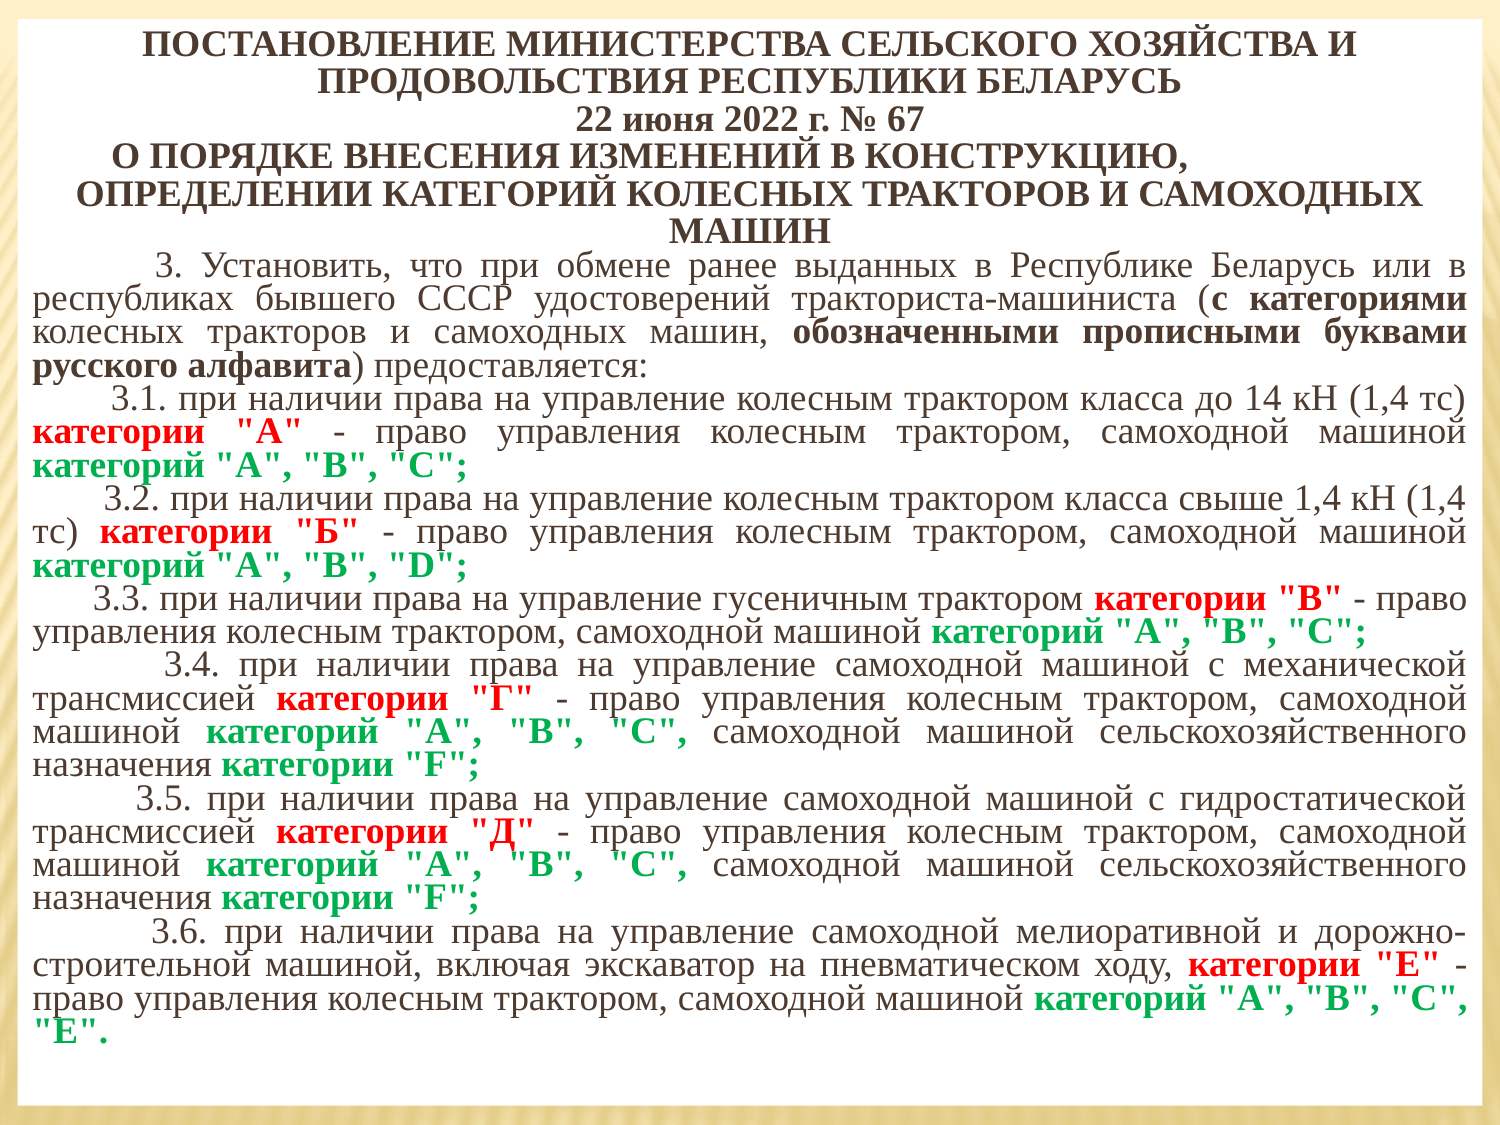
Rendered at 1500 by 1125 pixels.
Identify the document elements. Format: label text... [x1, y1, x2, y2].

text_box ПОСТАНОВЛЕНИЕ МИНИСТЕРСТВА СЕЛЬСКОГО ХОЗЯЙСТВА И ПРОДОВОЛЬСТВИЯ РЕСПУБЛИКИ БЕЛАРУСЬ 22 июня 2022 г. № 67 О ПОРЯДКЕ ВНЕСЕНИЯ ИЗМЕНЕНИЙ В КОНСТРУКЦИЮ, ОПРЕДЕЛЕНИИ КАТЕГОРИЙ КОЛЕСНЫХ ТРАКТОРОВ И САМОХОДНЫХ МАШИН 3. Установить, что при обмене ранее выданных в Республике Беларусь или в республиках бывшего СССР удостоверений тракториста-машиниста (с категориями колесных тракторов и самоходных машин, обозначенными прописными буквами русского алфавита) предоставляется: 3.1. при наличии права на управление колесным трактором класса до 14 кН (1,4 тс) категории "A" - право управления колесным трактором, самоходной машиной категорий "A", "B", "C"; 3.2. при наличии права на управление колесным трактором класса свыше 1,4 кН (1,4 тс) категории "Б" - право управления колесным трактором, самоходной машиной категорий "A", "B", "D"; 3.3. при наличии права на управление гусеничным трактором категории "В" - право управления колесным трактором, самоходной машиной категорий "A", "B", "C"; 3.4. при наличии права на управление самоходной машиной с механической трансмиссией категории "Г" - право управления колесным трактором, самоходной машиной категорий "A", "B", "C", самоходной машиной сельскохозяйственного назначения категории "F"; 3.5. при наличии права на управление самоходной машиной с гидростатической трансмиссией категории "Д" - право управления колесным трактором, самоходной машиной категорий "A", "B", "C", самоходной машиной сельскохозяйственного назначения категории "F"; 3.6. при наличии права на управление самоходной мелиоративной и дорожно-строительной машиной, включая экскаватор на пневматическом ходу, категории "E" - право управления колесным трактором, самоходной машиной категорий "A", "B", "C", "E". [17, 19, 1483, 1106]
